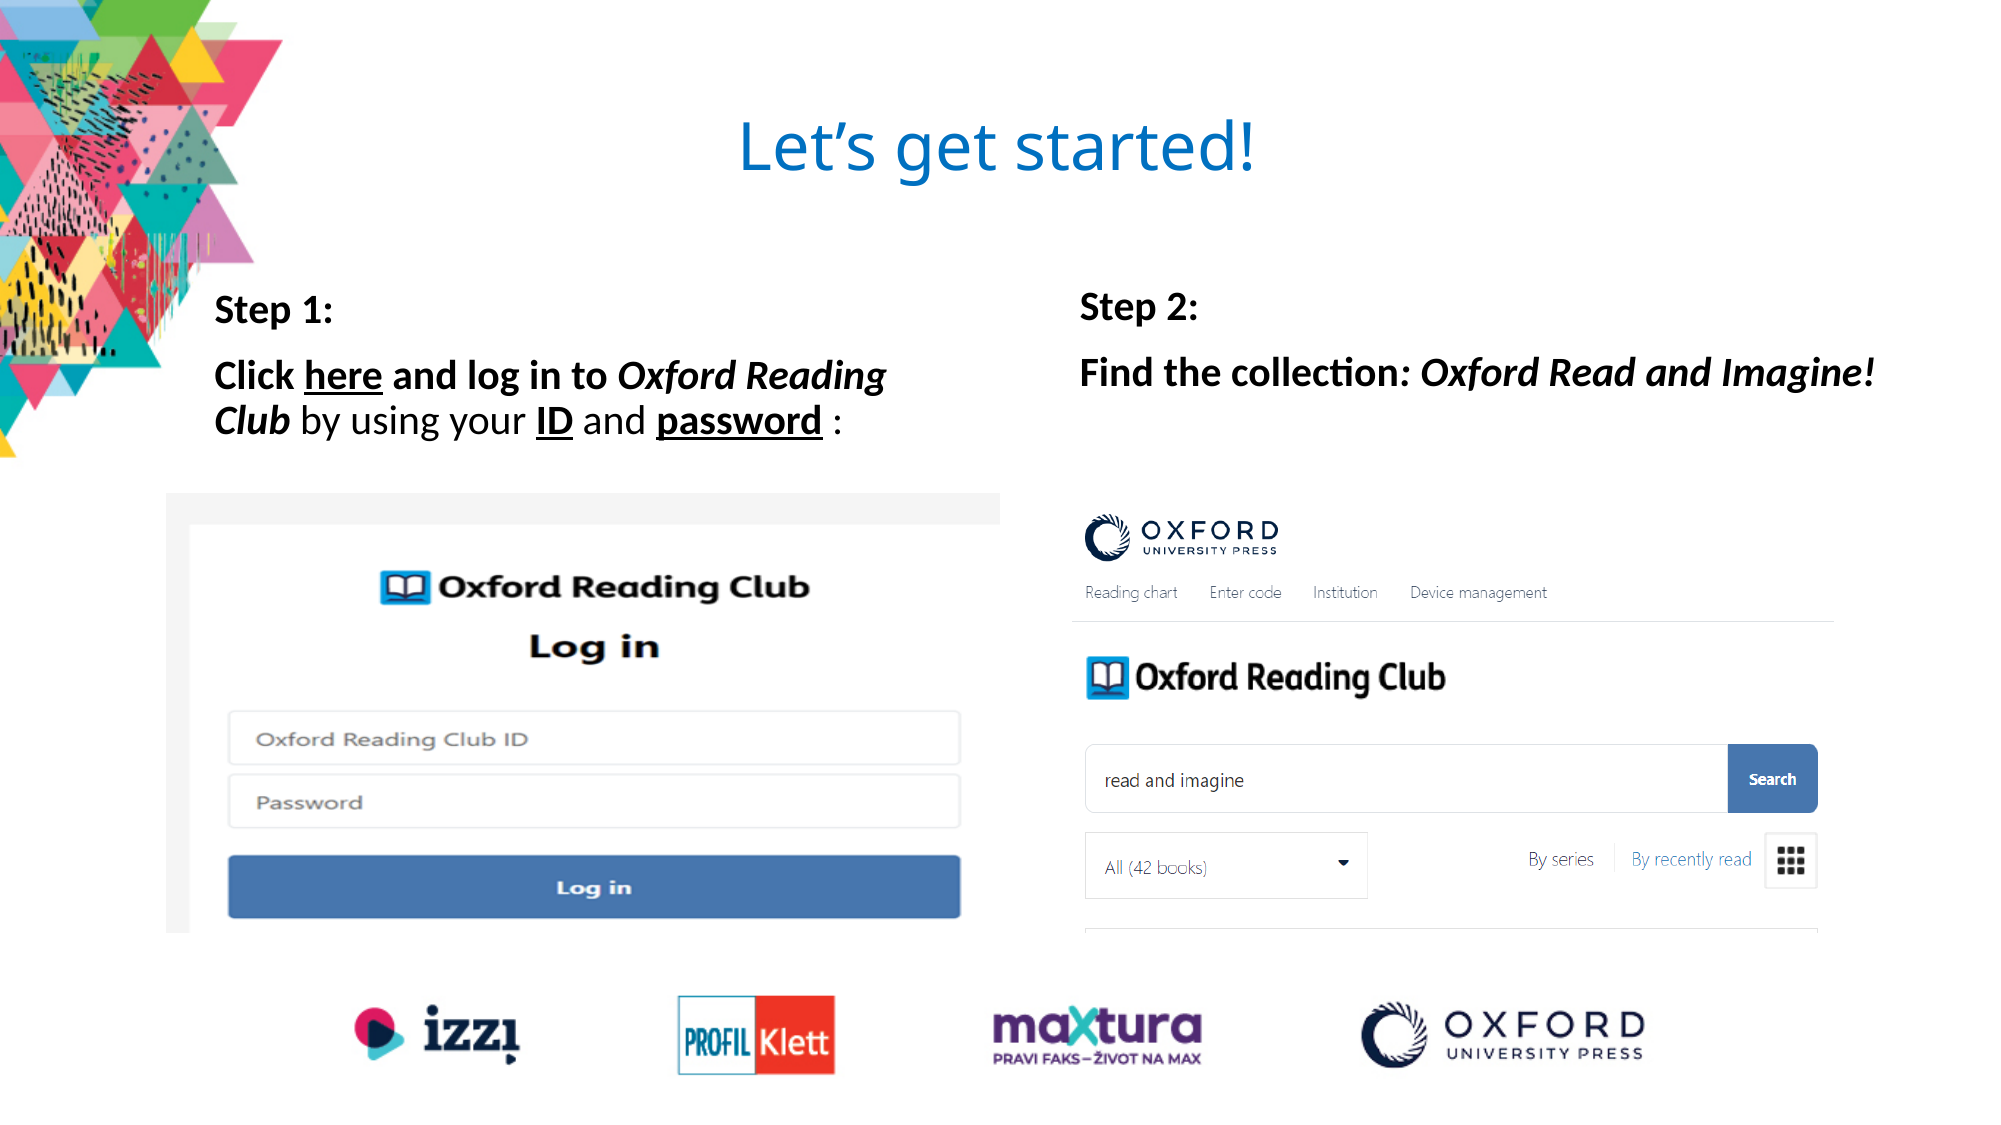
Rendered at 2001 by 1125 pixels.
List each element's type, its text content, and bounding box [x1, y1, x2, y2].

picture [0, 0, 2001, 1125]
text_box Step 2: Find the collection: Oxford Read and Imagine! [1064, 277, 1899, 933]
text_box Let’s get started! [722, 96, 1278, 192]
list Step 1: Click here and log in to Oxford Reading Club by using your ID and password : [199, 209, 983, 493]
